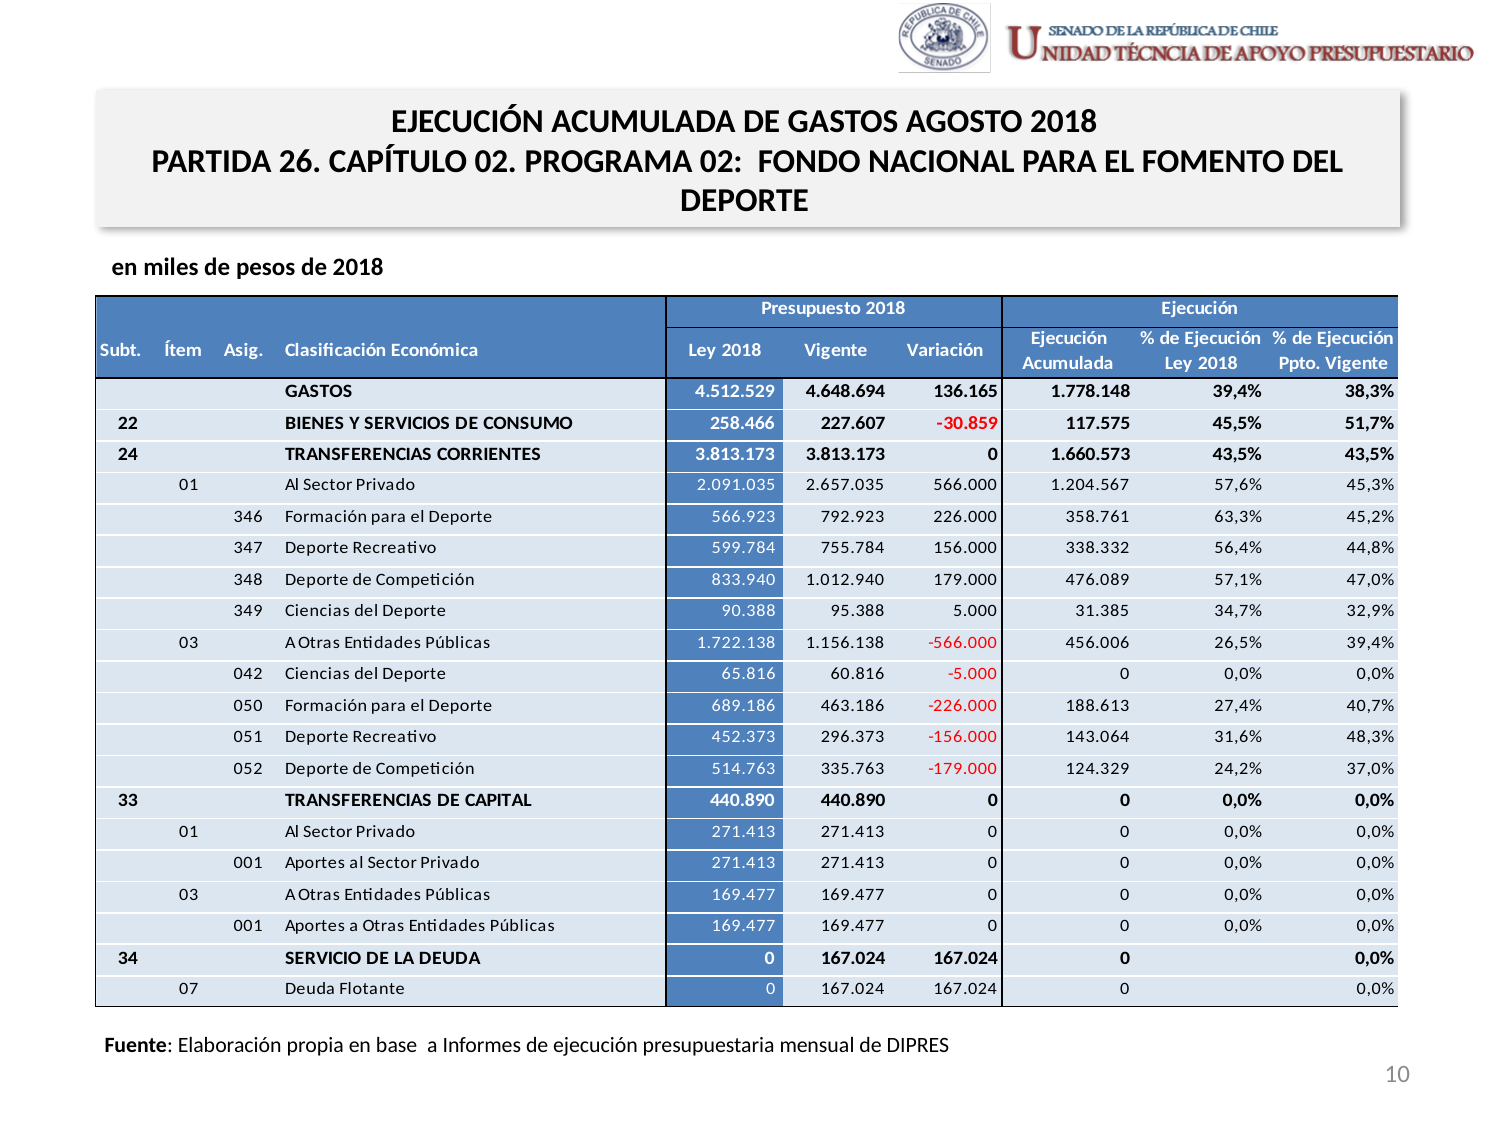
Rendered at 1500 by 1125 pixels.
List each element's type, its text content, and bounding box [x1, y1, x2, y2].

picture [898, 0, 1500, 113]
footer Fuente: Elaboración propia en base a Informes de ejecución presupuestaria mensual de DIPRES [89, 1023, 1395, 1084]
picture [94, 295, 1400, 1009]
slide_number 10 [1074, 1042, 1425, 1103]
text_box en miles de pesos de 2018 [96, 243, 1388, 291]
text_box EJECUCIÓN ACUMULADA DE GASTOS AGOSTO 2018 PARTIDA 26. CAPÍTULO 02. PROGRAMA 02: FONDO NACIONAL PARA EL FOMENTO DEL DEPORTE [96, 90, 1400, 227]
